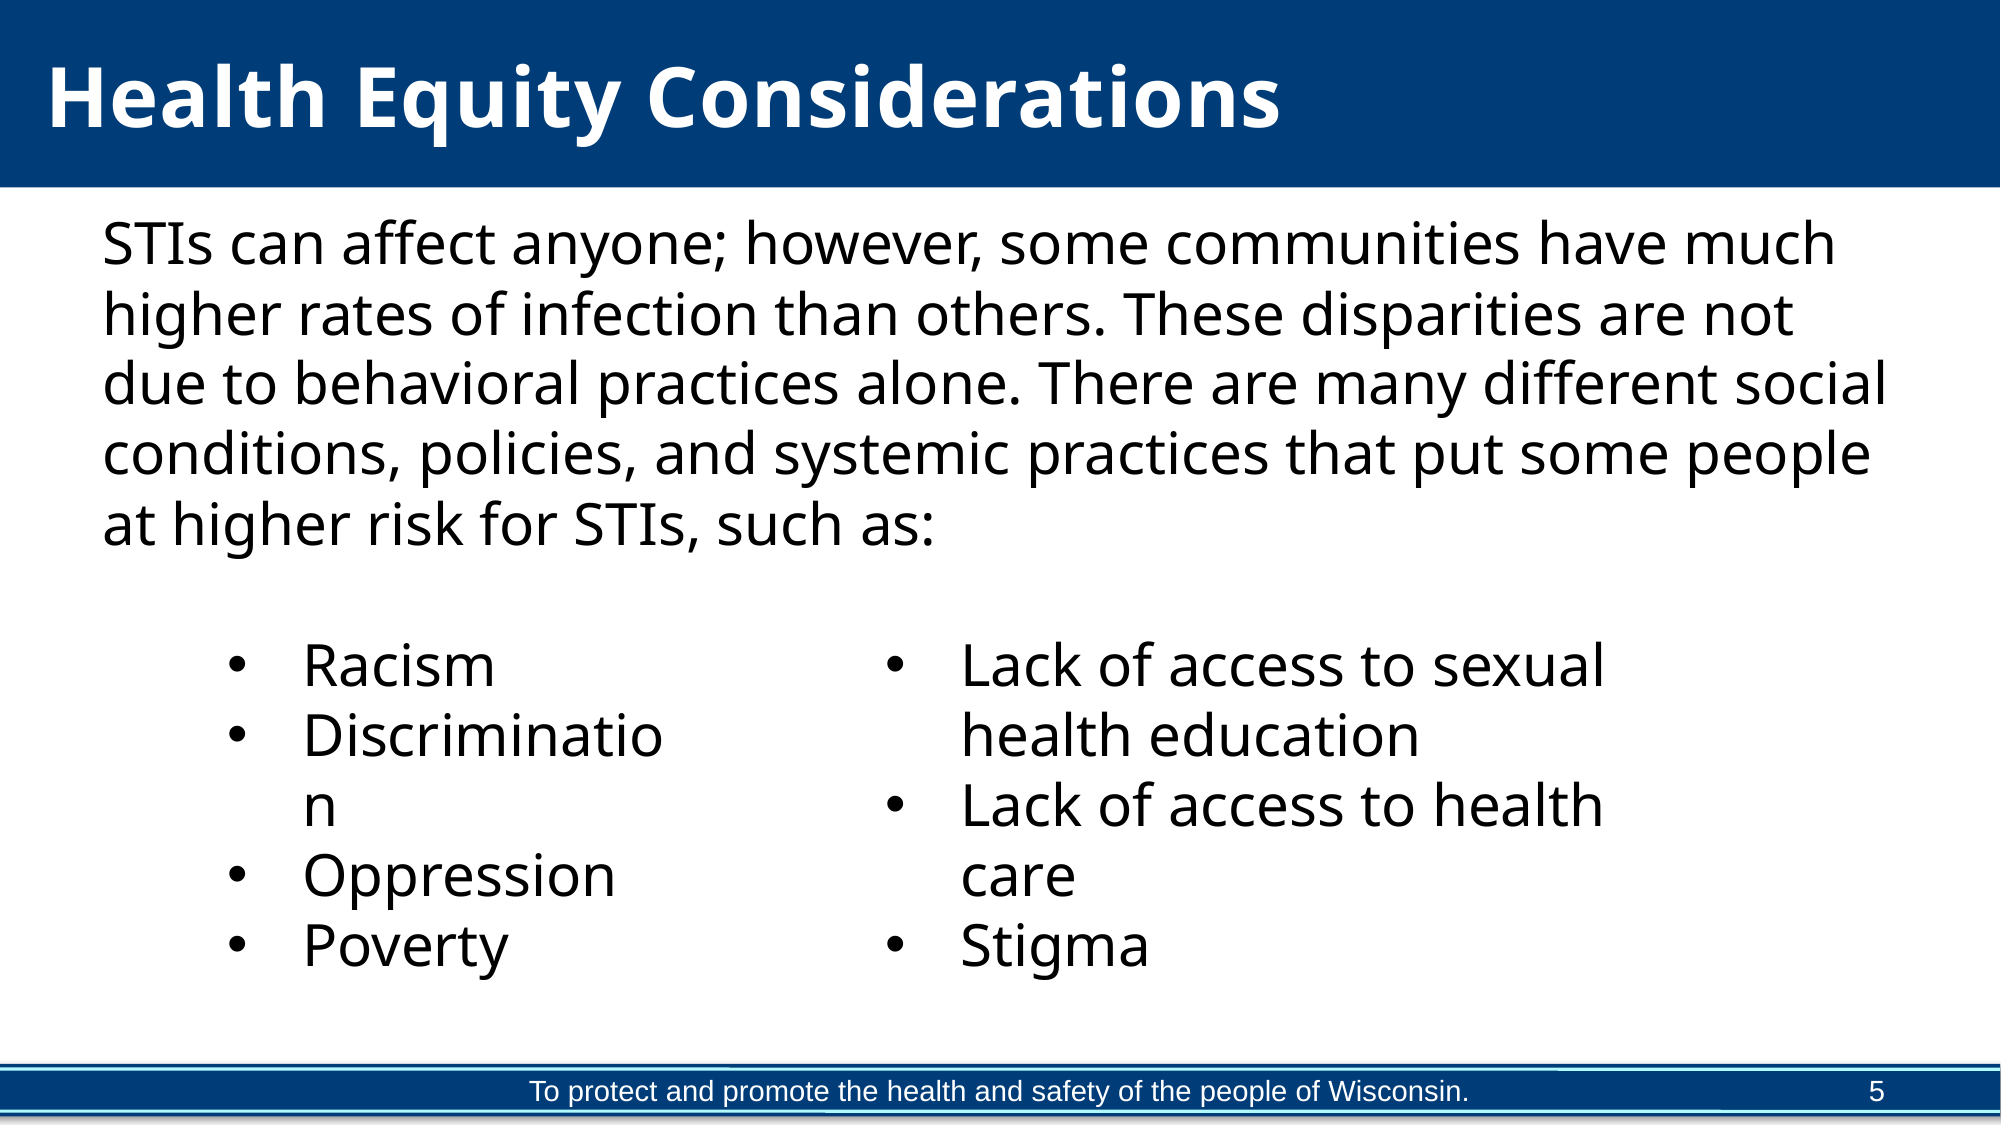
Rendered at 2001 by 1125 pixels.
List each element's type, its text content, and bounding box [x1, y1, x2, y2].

title Health Equity Considerations [0, 0, 2000, 188]
text_box Lack of access to sexual health education Lack of access to health care Stigma [870, 620, 1746, 986]
text_box STIs can affect anyone; however, some communities have much higher rates of infection than others. These disparities are not due to behavioral practices alone. There are many different social conditions, policies, and systemic practices that put some people at higher risk for STIs, such as: [87, 199, 1913, 610]
text_box Racism Discrimination Oppression Poverty [212, 620, 693, 986]
slide_number 5 [1433, 1060, 1900, 1121]
